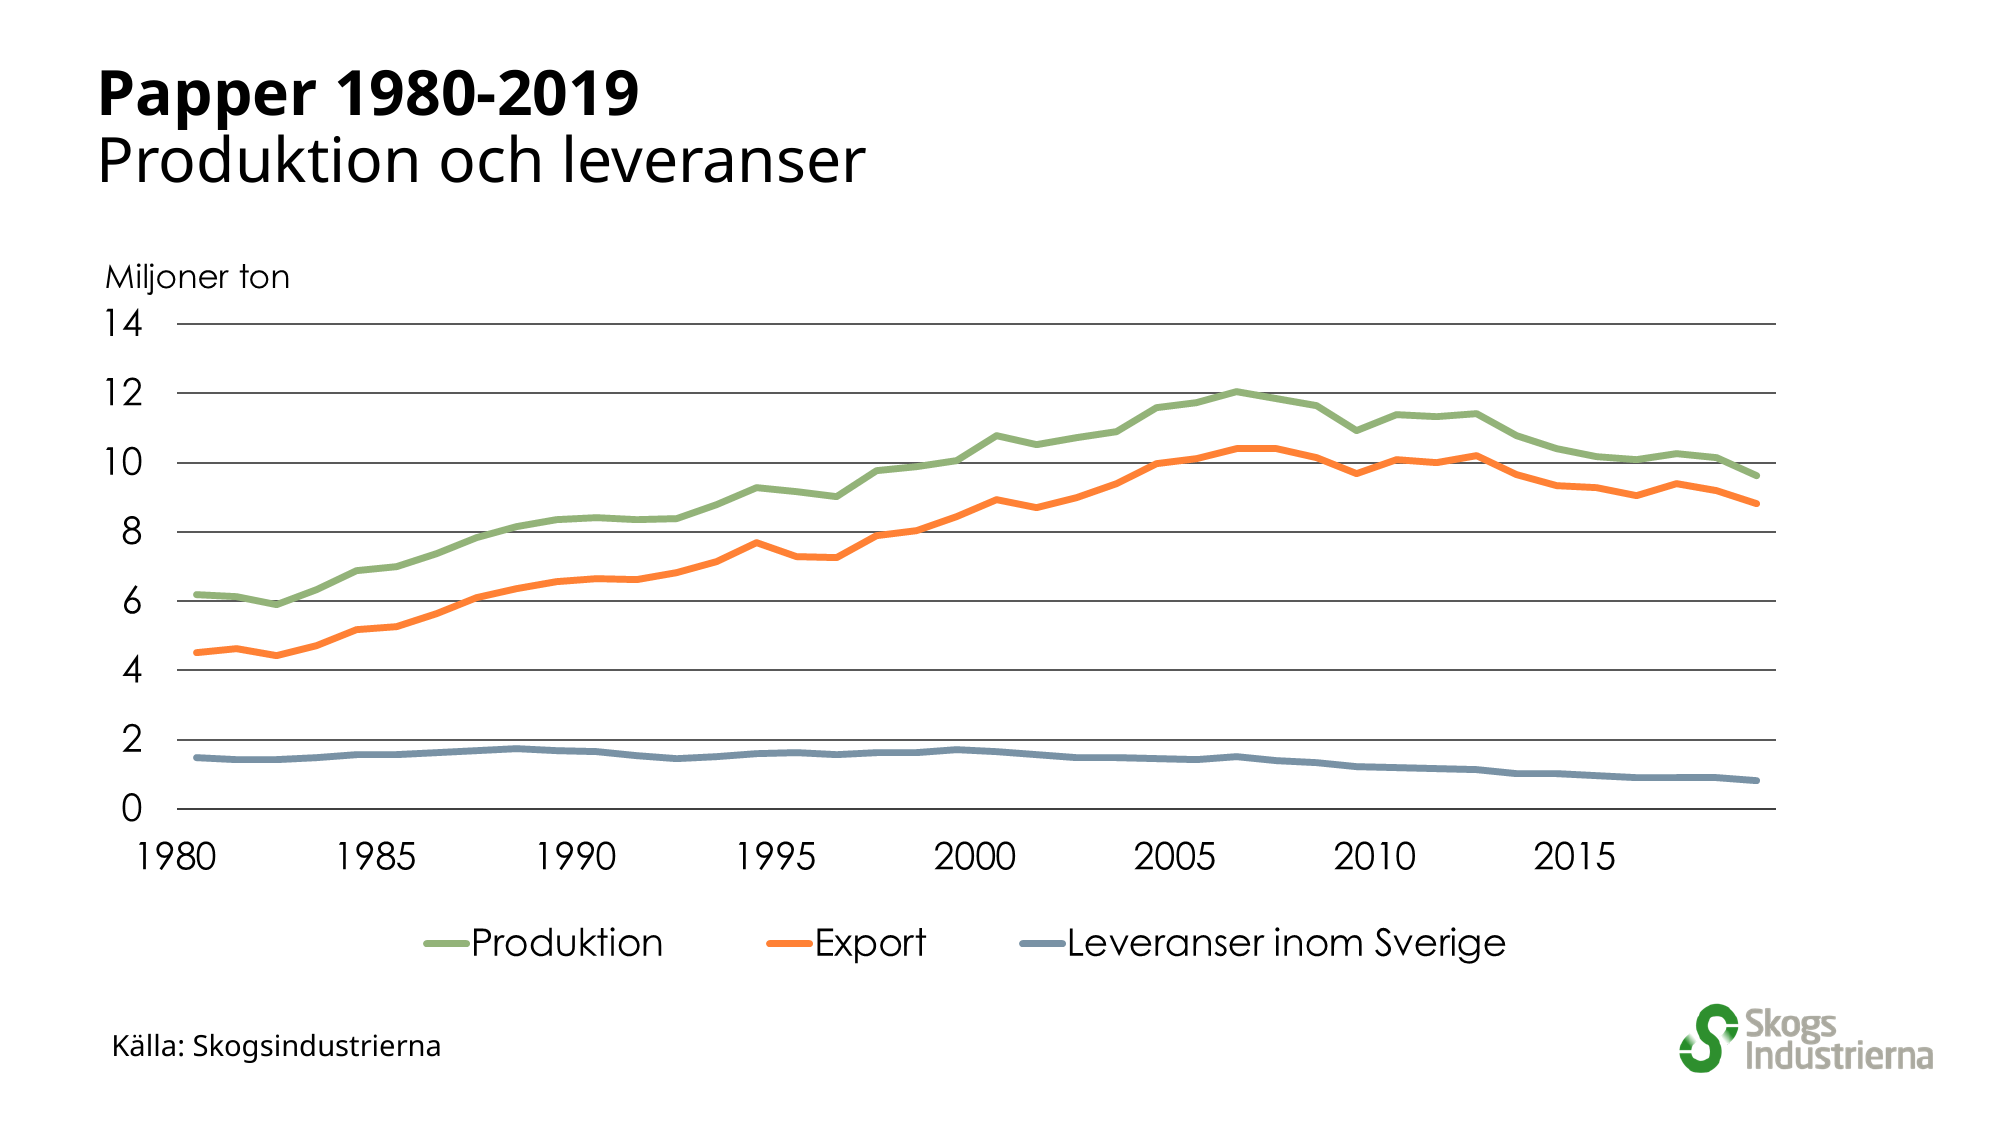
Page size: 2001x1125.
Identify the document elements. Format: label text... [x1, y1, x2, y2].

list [62, 247, 1868, 970]
text_box Källa: Skogsindustrierna [96, 1020, 673, 1070]
title Papper 1980-2019 Produktion och leveranser [96, 54, 1904, 197]
picture [1679, 1003, 1933, 1073]
